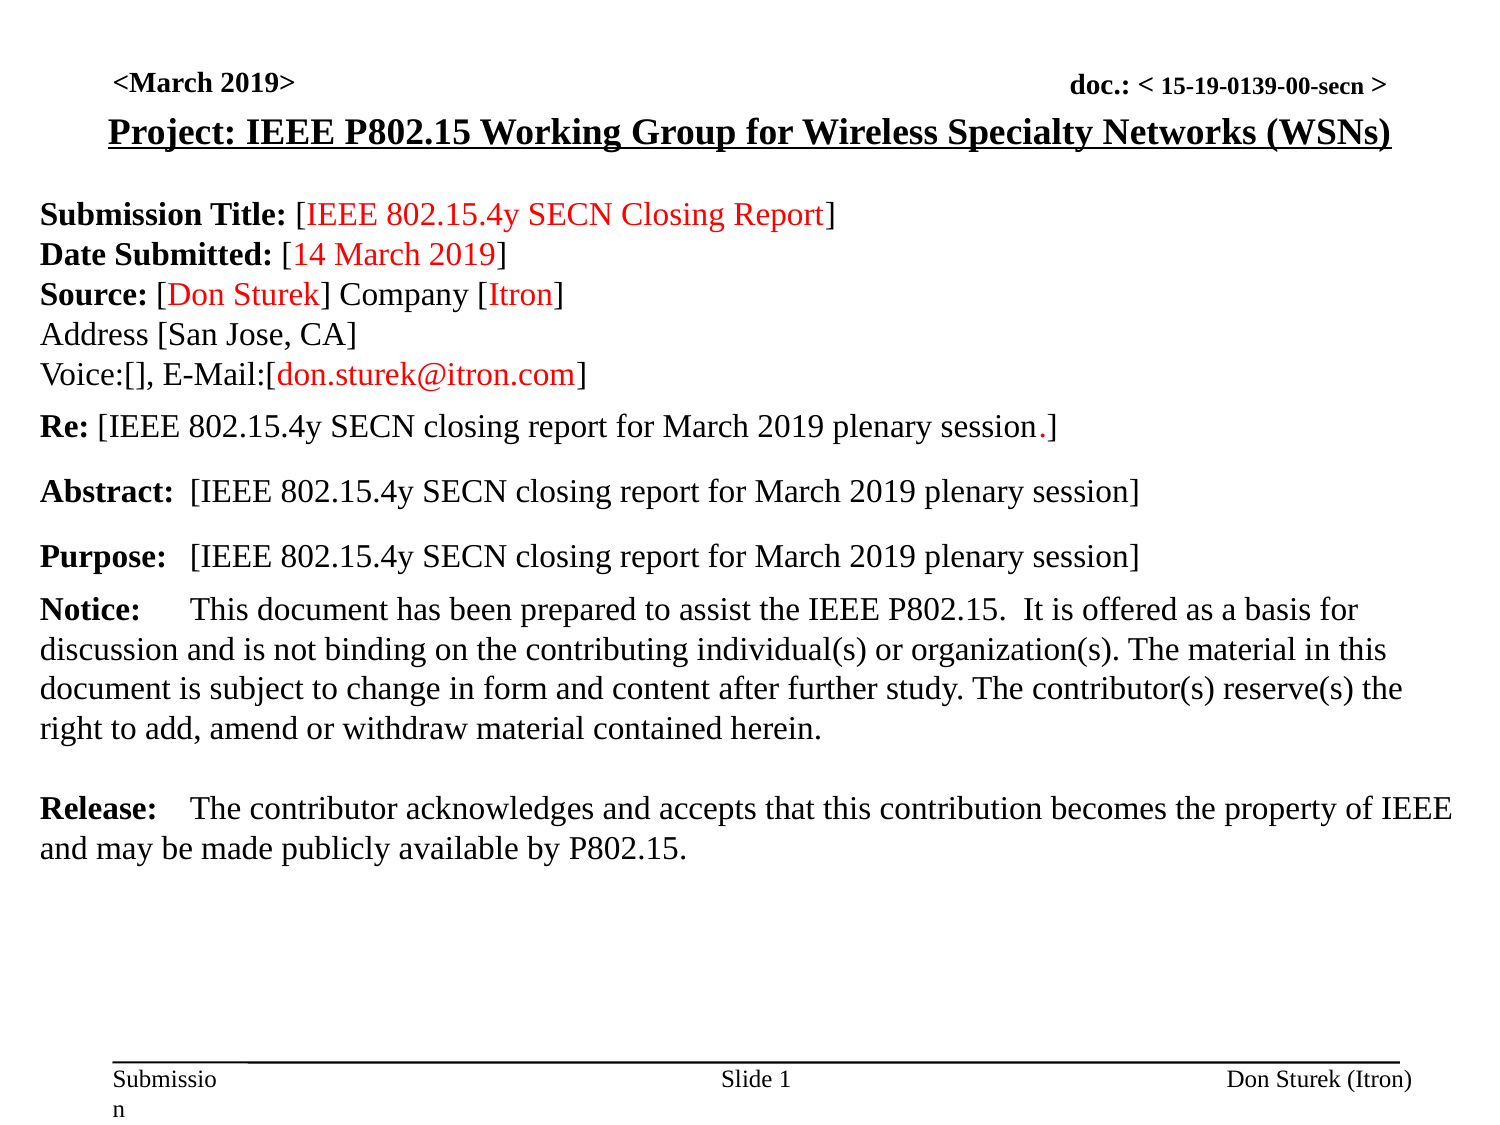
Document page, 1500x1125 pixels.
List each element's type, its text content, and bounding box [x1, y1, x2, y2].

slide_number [112, 62, 376, 99]
slide_number Slide 1 [712, 1061, 800, 1093]
footer Don Sturek (Itron) [899, 1061, 1413, 1093]
text_box Project: IEEE P802.15 Working Group for Wireless Specialty Networks (WSNs) Submission Title: [IEEE 802.15.4y SECN Closing Report] Date Submitted: [14 March 2019] Source: [Don Sturek] Company [Itron] Address [San Jose, CA] Voice:[], E-Mail:[don.sturek@itron.com] Re: [IEEE 802.15.4y SECN closing report for March 2019 plenary session.] Abstract: [IEEE 802.15.4y SECN closing report for March 2019 plenary session] Purpose: [IEEE 802.15.4y SECN closing report for March 2019 plenary session] Notice: This document has been prepared to assist the IEEE P802.15. It is offered as a basis for discussion and is not binding on the contributing individual(s) or organization(s). The material in this document is subject to change in form and content after further study. The contributor(s) reserve(s) the right to add, amend or withdraw material contained herein. Release: The contributor acknowledges and accepts that this contribution becomes the property of IEEE and may be made publicly available by P802.15. [24, 99, 1475, 874]
